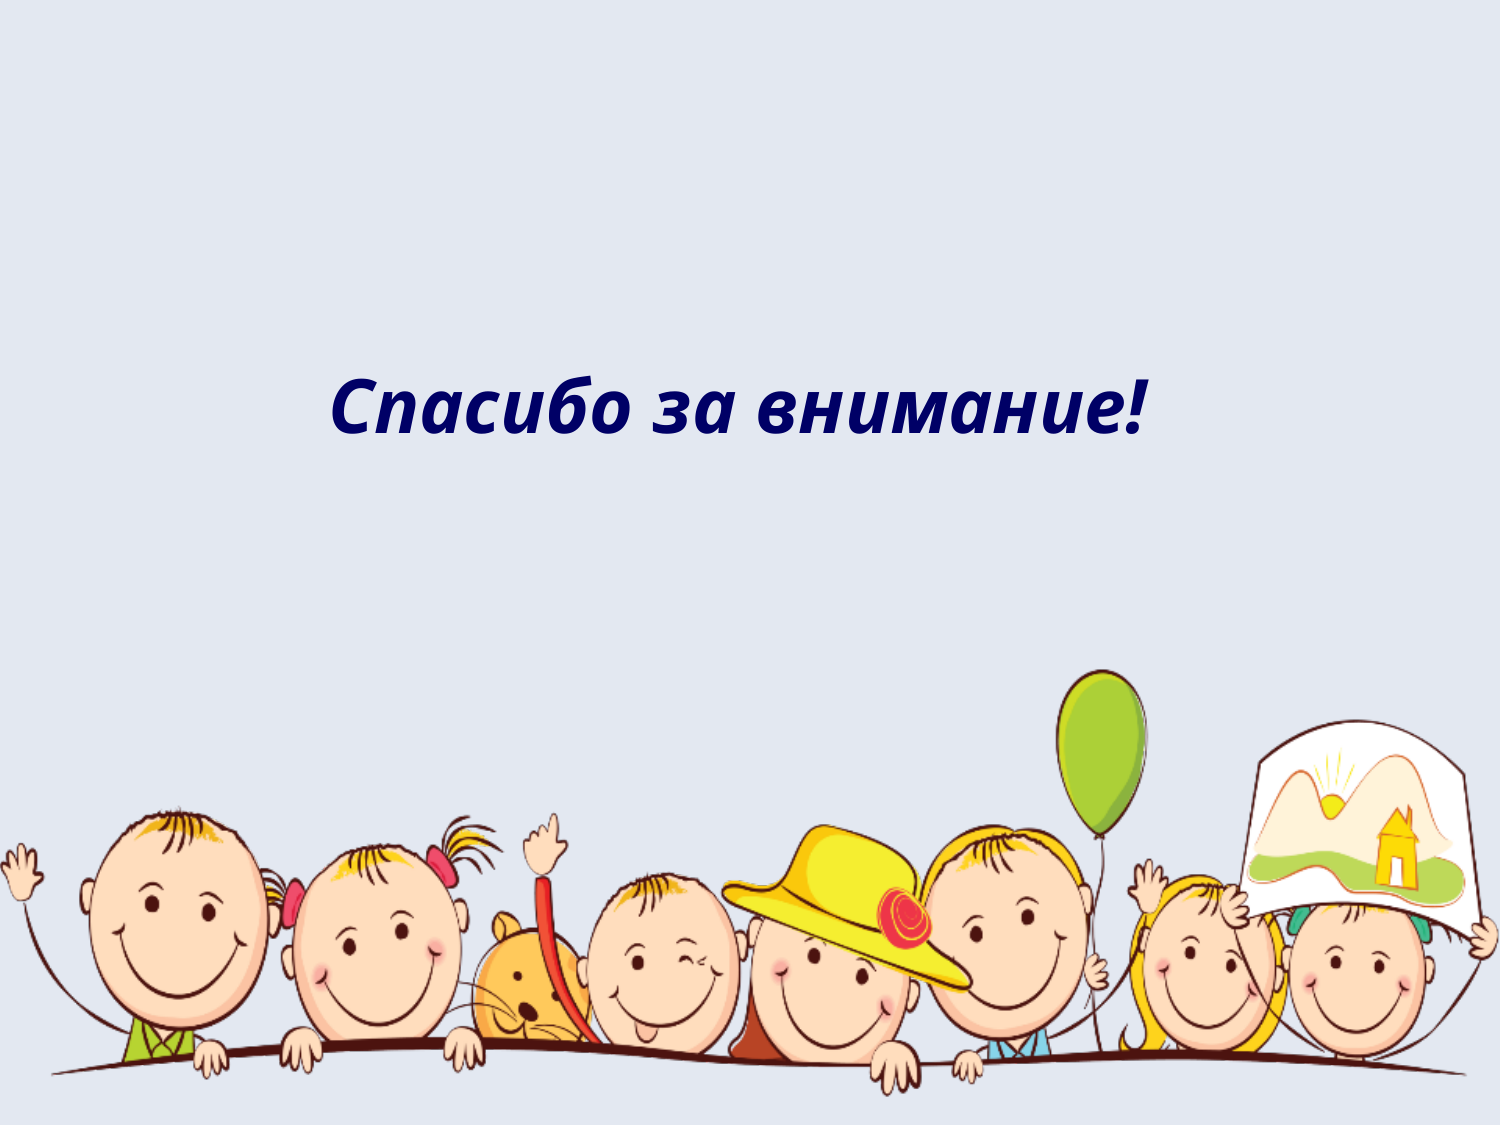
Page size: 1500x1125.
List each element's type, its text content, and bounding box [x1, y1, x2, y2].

picture [0, 662, 1500, 1125]
text_box Спасибо за внимание! [82, 351, 1395, 457]
